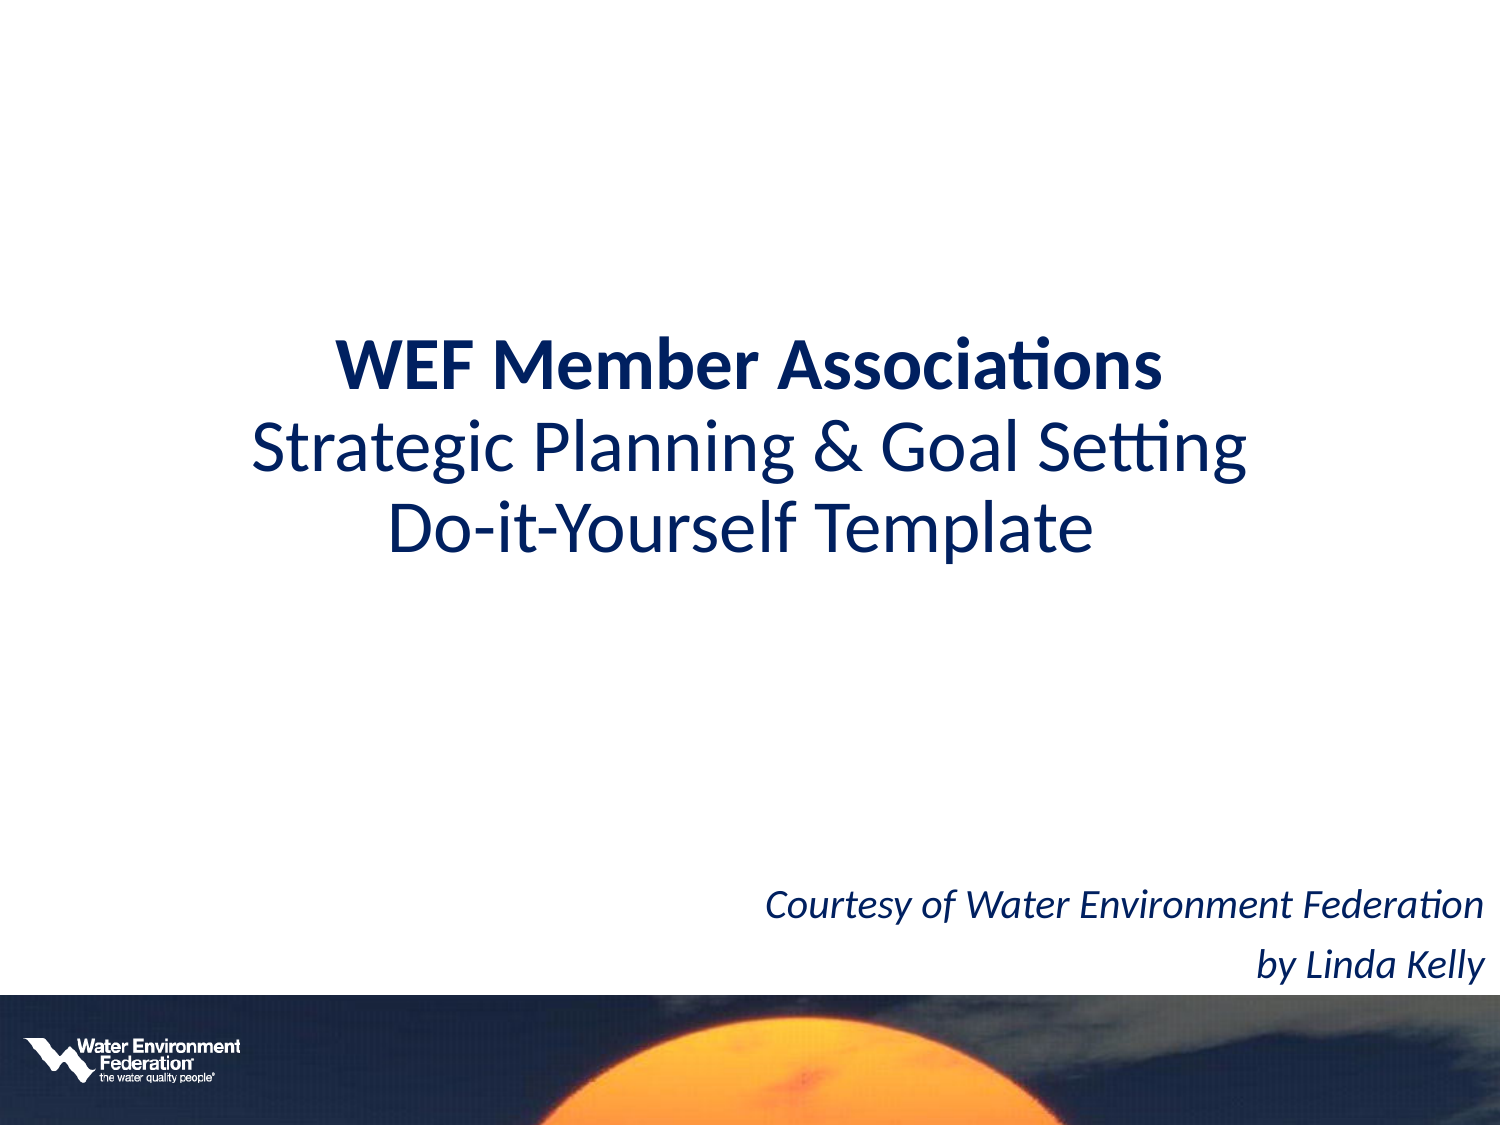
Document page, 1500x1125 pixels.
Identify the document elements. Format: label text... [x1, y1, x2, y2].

picture [0, 995, 1500, 1125]
subtitle Courtesy of Water Environment Federation by Linda Kelly [187, 859, 1500, 995]
title WEF Member Associations Strategic Planning & Goal Setting Do-it-Yourself Template [112, 184, 1388, 576]
